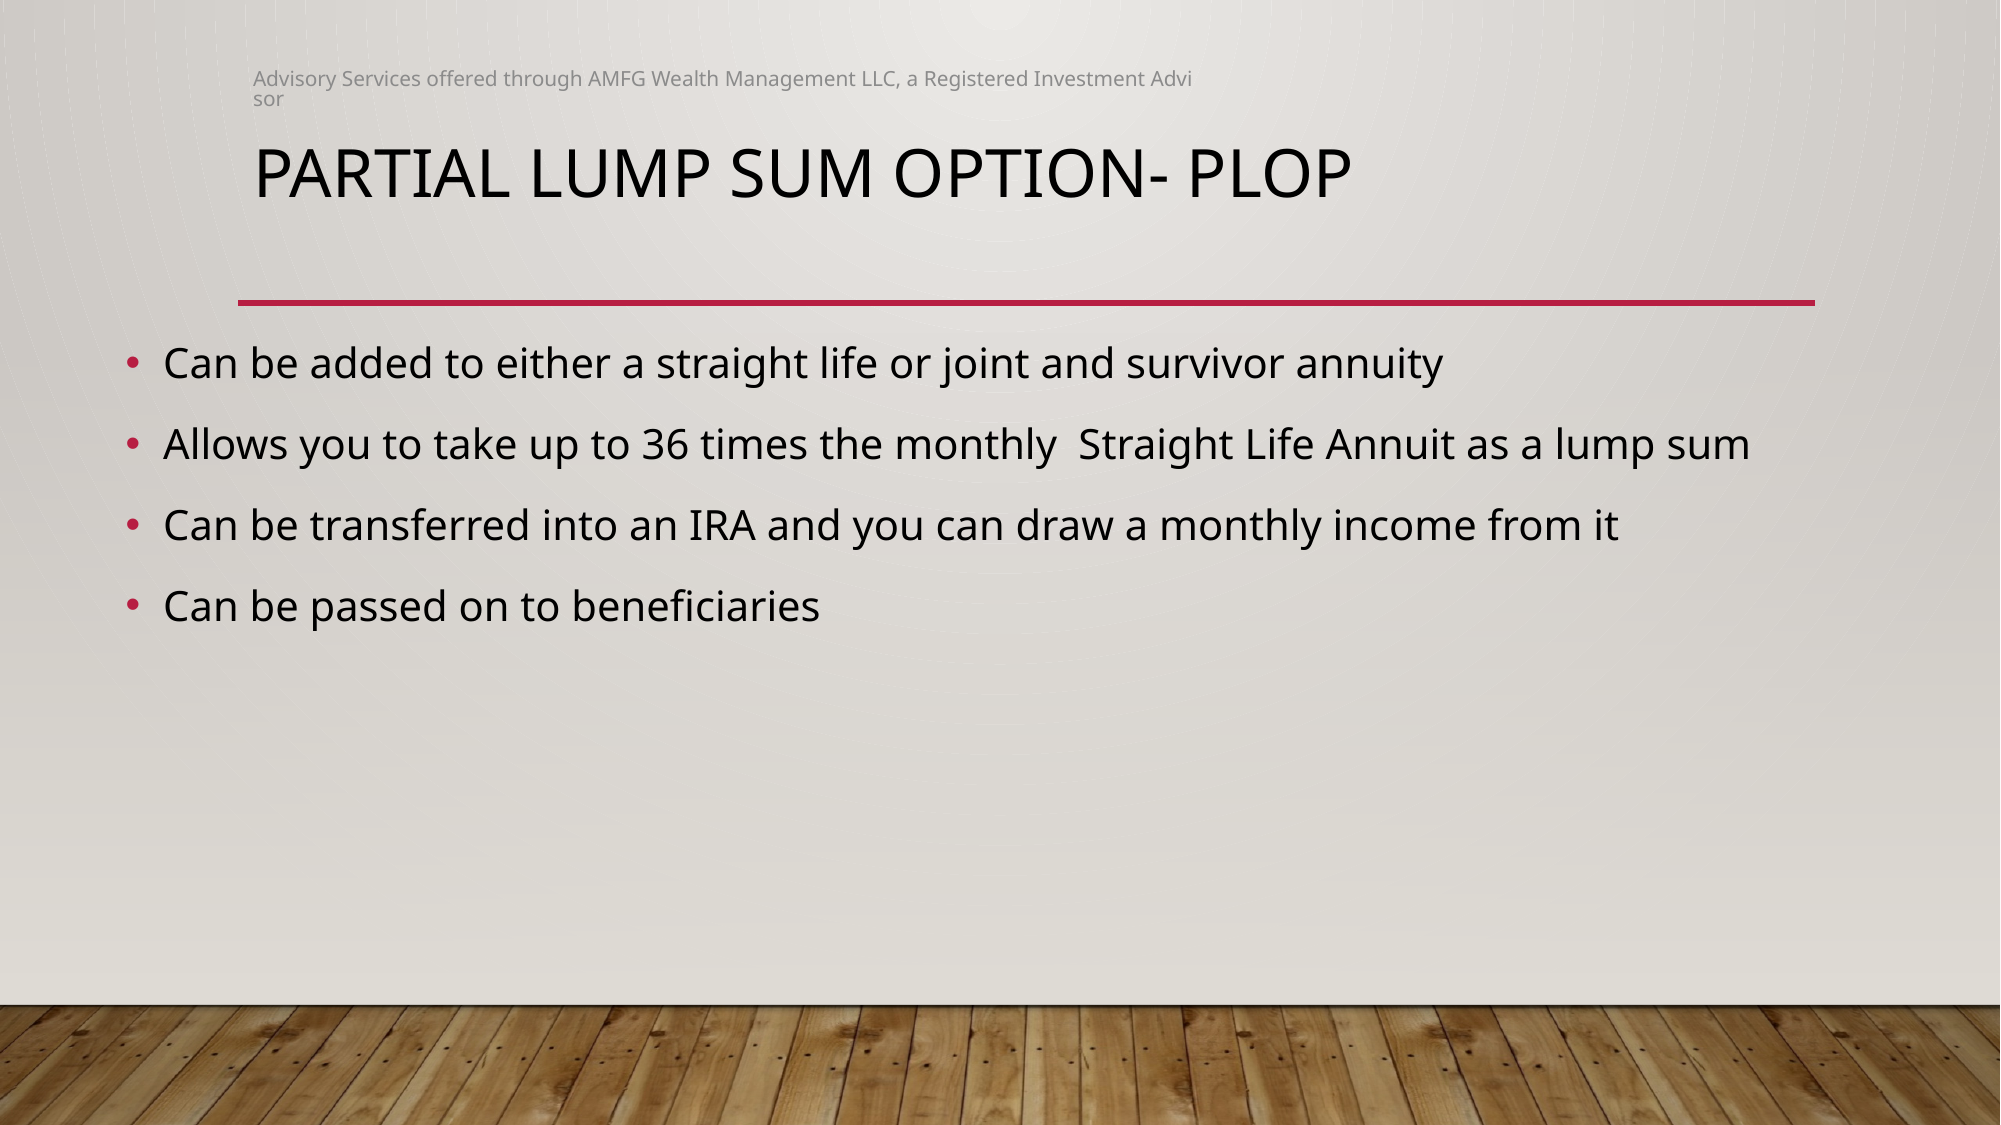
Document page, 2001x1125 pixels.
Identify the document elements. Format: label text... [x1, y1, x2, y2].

picture [0, 1005, 2000, 1125]
list Can be added to either a straight life or joint and survivor annuity Allows you to take up to 36 times the monthly Straight Life Annuit as a lump sum Can be transferred into an IRA and you can draw a monthly income from it Can be passed on to beneficiaries [110, 319, 1885, 938]
footer Advisory Services offered through AMFG Wealth Management LLC, a Registered Investment Advisor [238, 54, 1213, 105]
title Partial Lump Sum option- PLOP [238, 131, 1814, 305]
